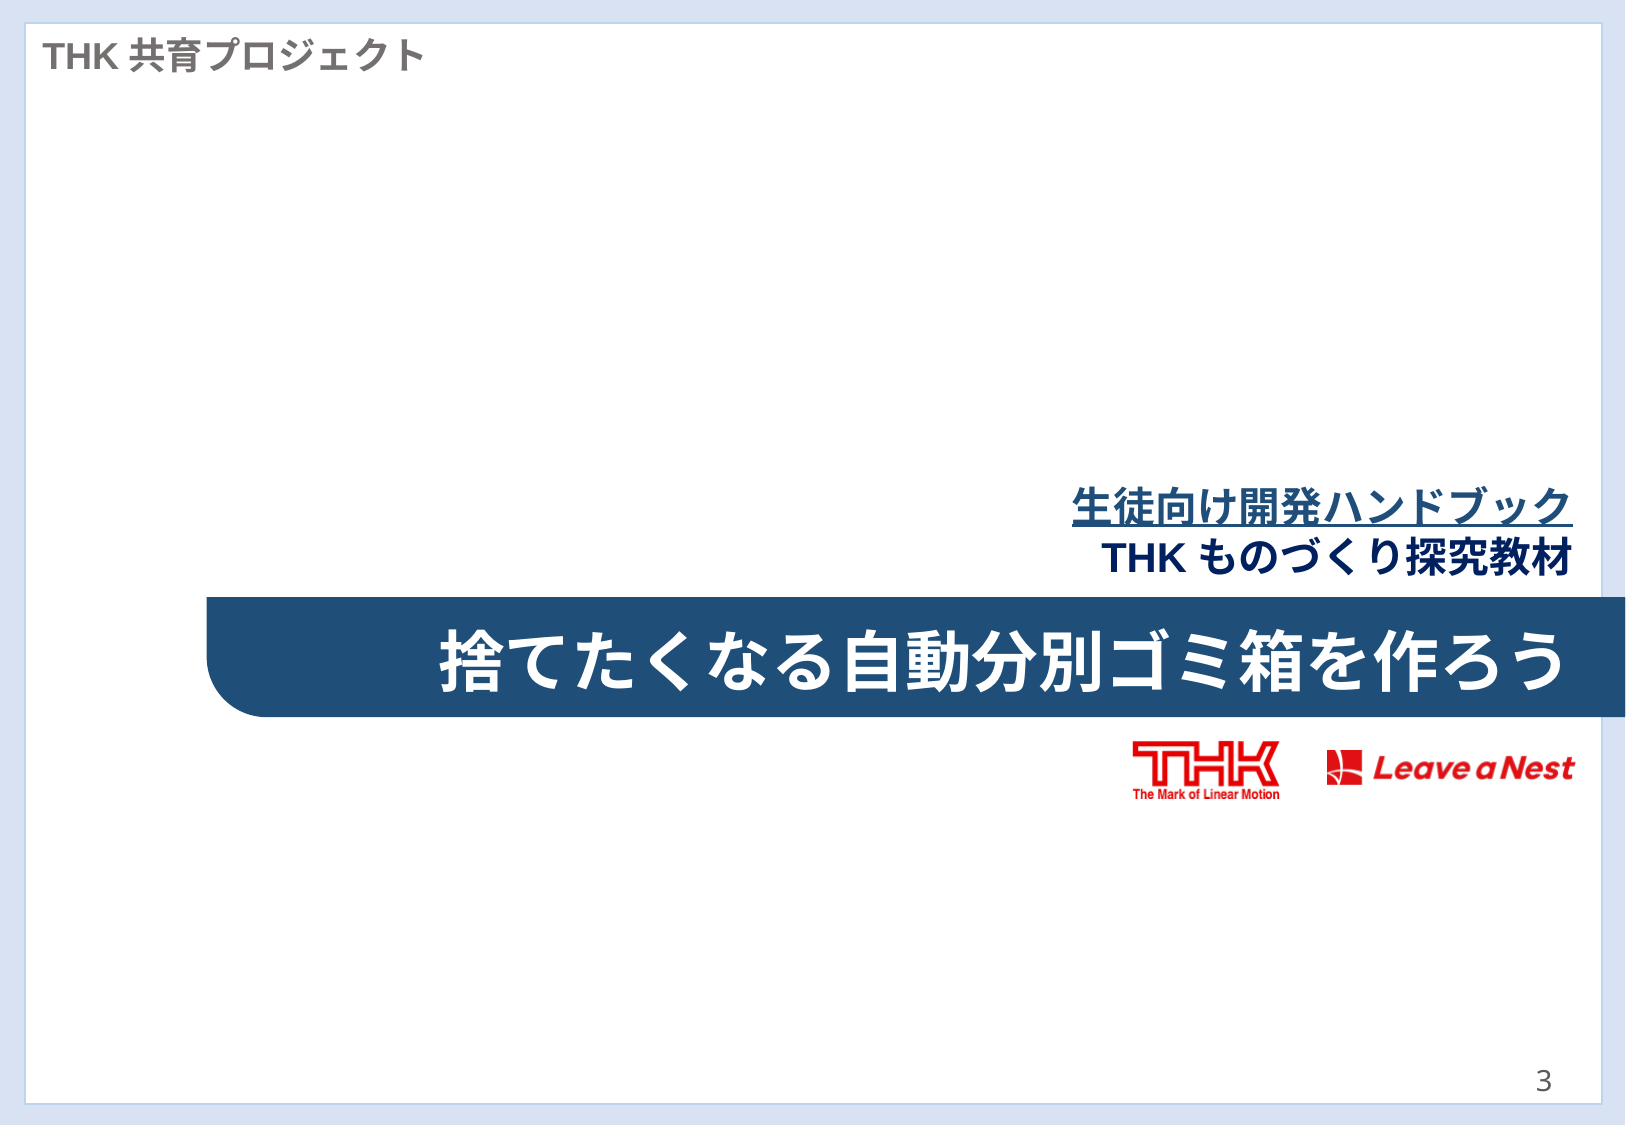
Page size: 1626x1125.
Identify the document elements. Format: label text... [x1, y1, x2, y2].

text_box 生徒向け開発ハンドブック THKものづくり探究教材 [157, 472, 1588, 588]
picture [1327, 750, 1576, 785]
text_box 捨てたくなる自動分別ゴミ箱を作ろう [181, 611, 1588, 707]
picture [1132, 740, 1280, 799]
text_box THK共育プロジェクト [27, 25, 547, 85]
